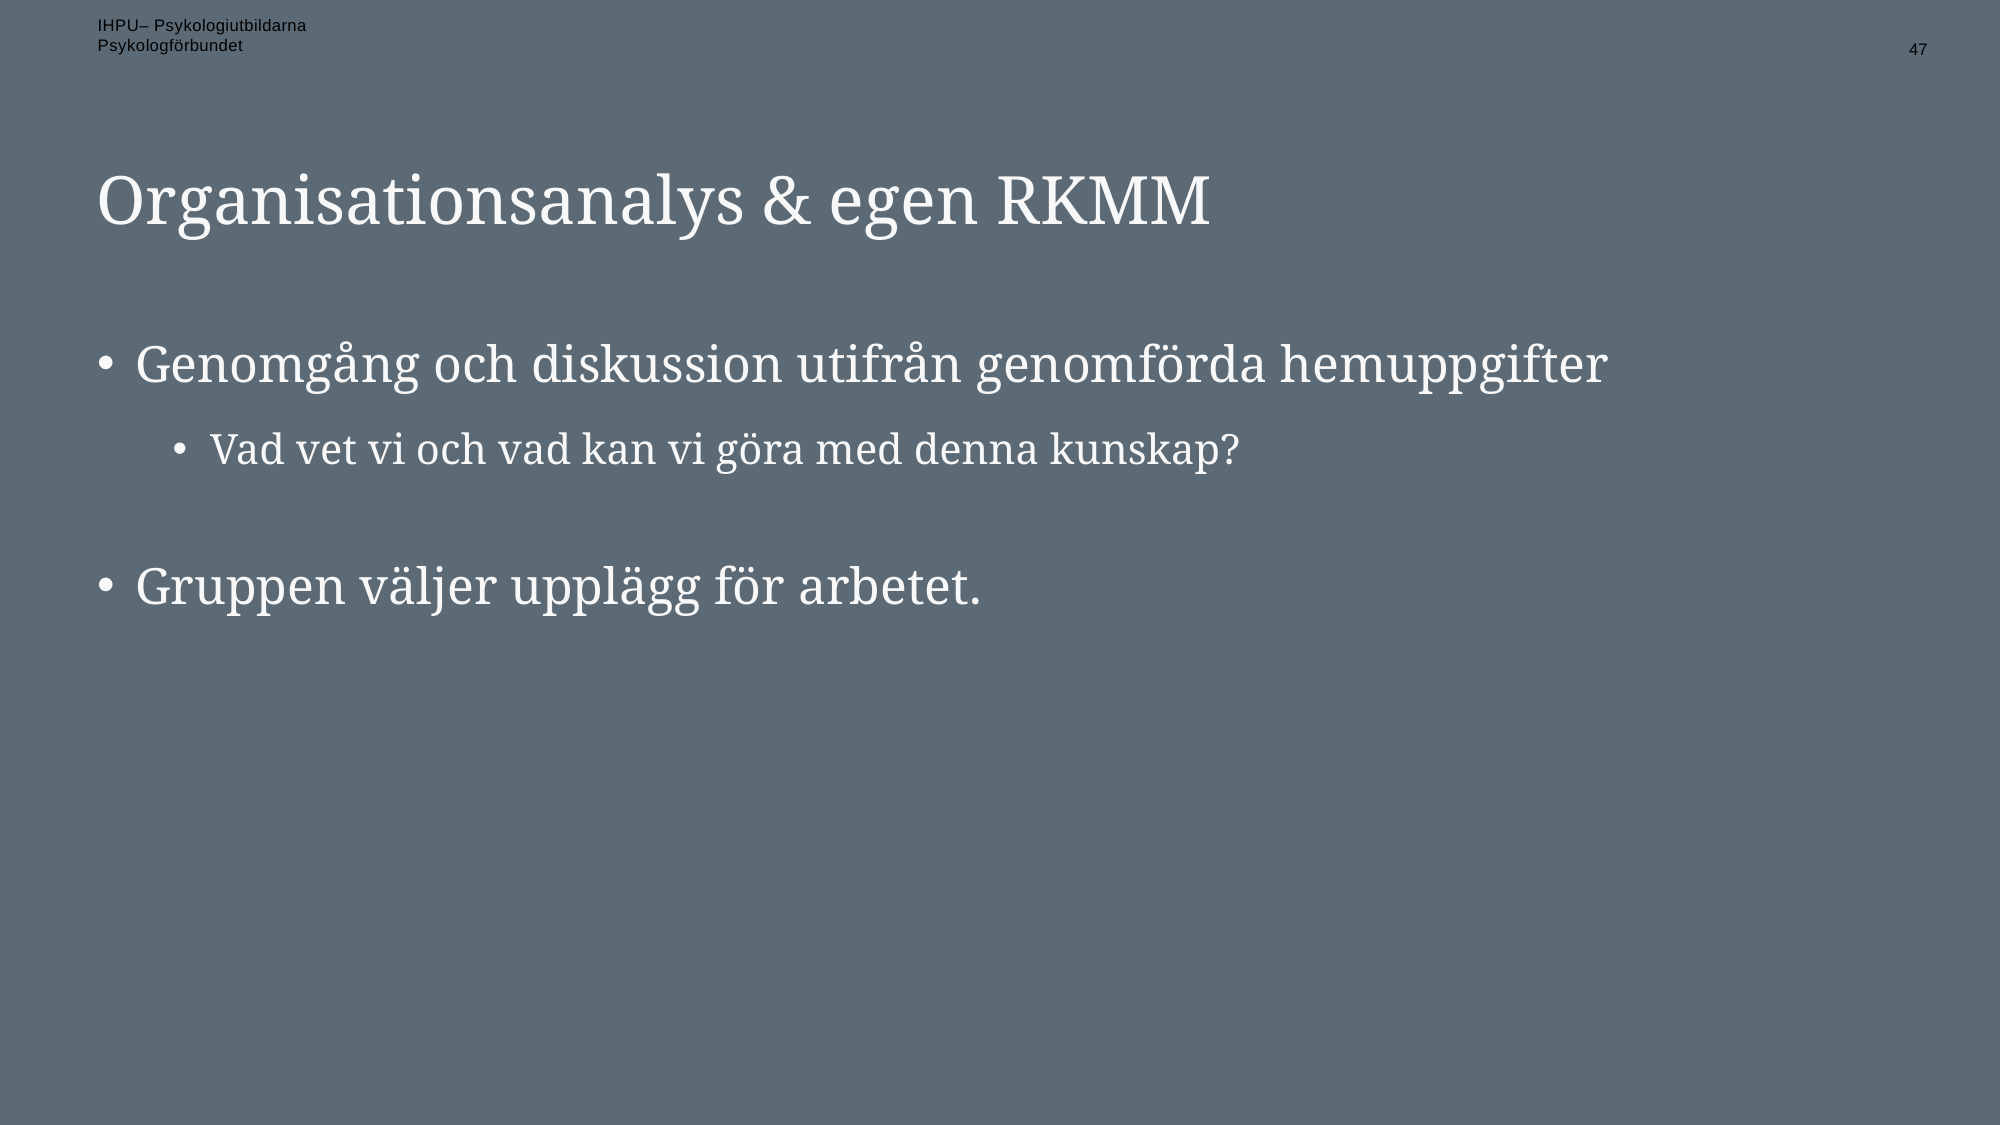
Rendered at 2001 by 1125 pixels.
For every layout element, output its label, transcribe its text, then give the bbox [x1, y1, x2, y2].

slide_number 47 [1888, 30, 1928, 59]
title Organisationsanalys & egen RKMM [96, 167, 1743, 292]
list Genomgång och diskussion utifrån genomförda hemuppgifter Vad vet vi och vad kan vi göra med denna kunskap? Gruppen väljer upplägg för arbetet. [97, 332, 1844, 964]
